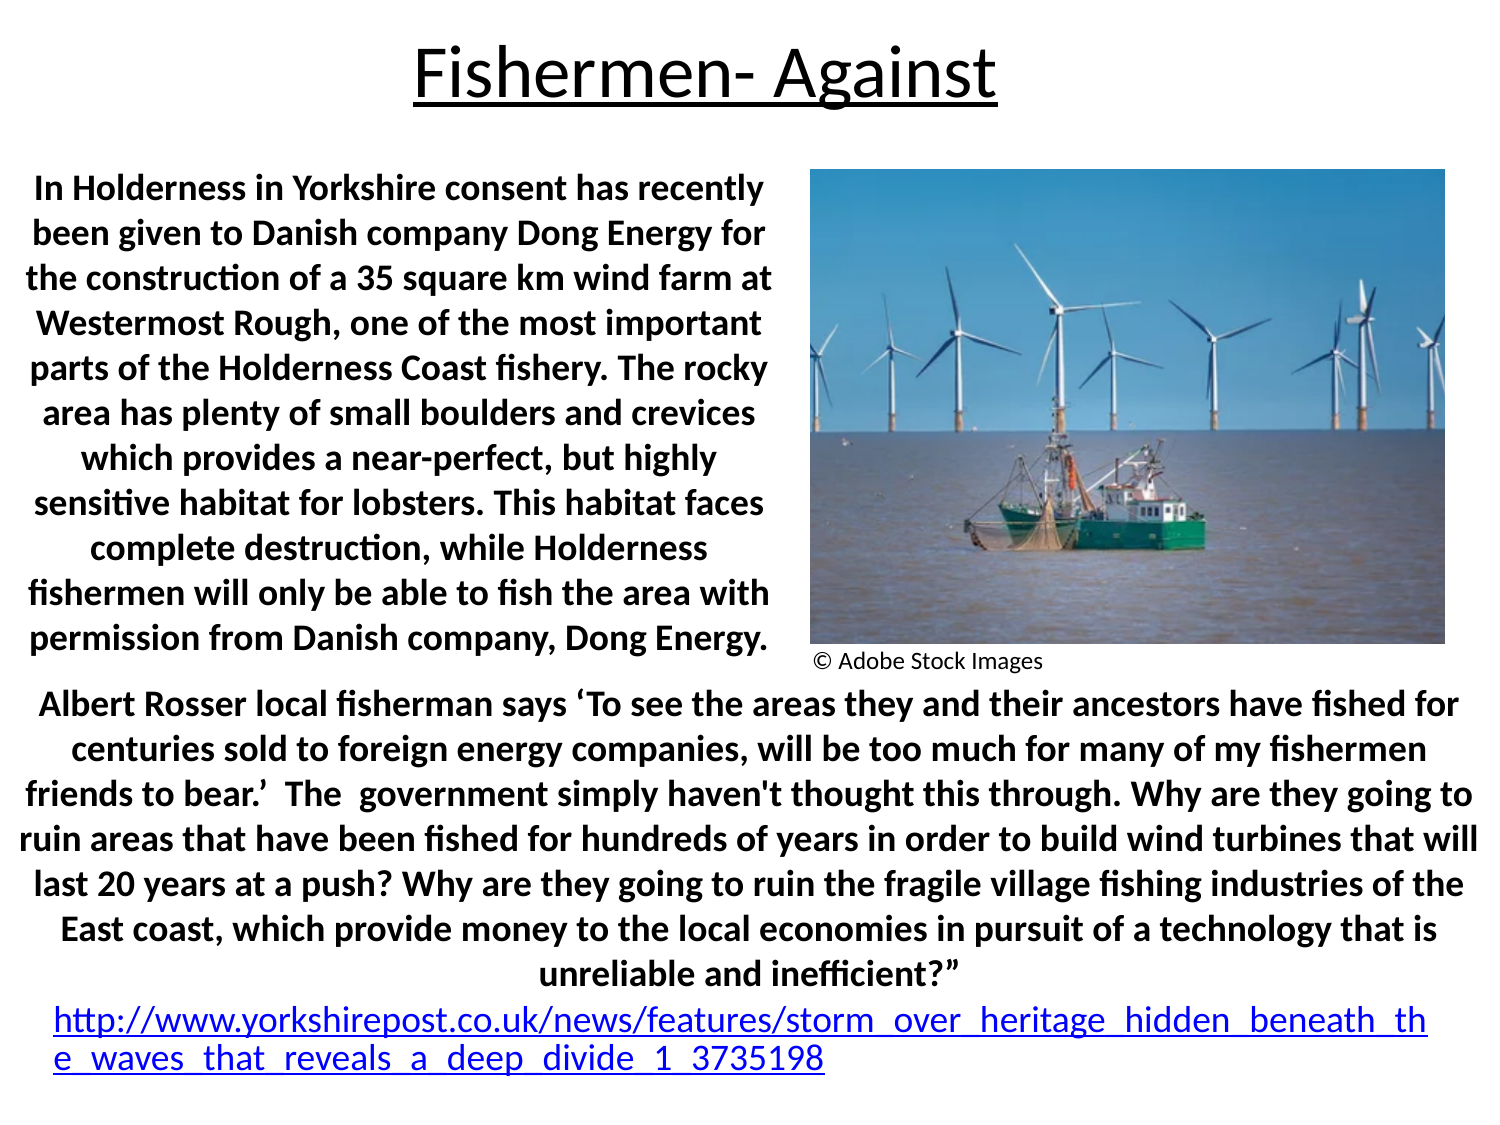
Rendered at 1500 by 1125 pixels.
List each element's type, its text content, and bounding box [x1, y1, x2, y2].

text_box In Holderness in Yorkshire consent has recently been given to Danish company Dong Energy for the construction of a 35 square km wind farm at Westermost Rough, one of the most important parts of the Holderness Coast fishery. The rocky area has plenty of small boulders and crevices which provides a near-perfect, but highly sensitive habitat for lobsters. This habitat faces complete destruction, while Holderness fishermen will only be able to fish the area with permission from Danish company, Dong Energy. [0, 155, 804, 666]
title Fishermen- Against [324, 0, 1087, 161]
text_box http://www.yorkshirepost.co.uk/news/features/storm_over_heritage_hidden_beneath_the_waves_that_reveals_a_deep_divide_1_3735198 [38, 987, 1445, 1048]
picture [809, 168, 1445, 644]
text_box © Adobe Stock Images [797, 637, 1199, 682]
list Albert Rosser local fisherman says ‘To see the areas they and their ancestors have fished for centuries sold to foreign energy companies, will be too much for many of my fishermen friends to bear.’ The government simply haven't thought this through. Why are they going to ruin areas that have been fished for hundreds of years in order to build wind turbines that will last 20 years at a push? Why are they going to ruin the fragile village fishing industries of the East coast, which provide money to the local economies in pursuit of a technology that is unreliable and inefficient?” [0, 621, 1500, 1125]
